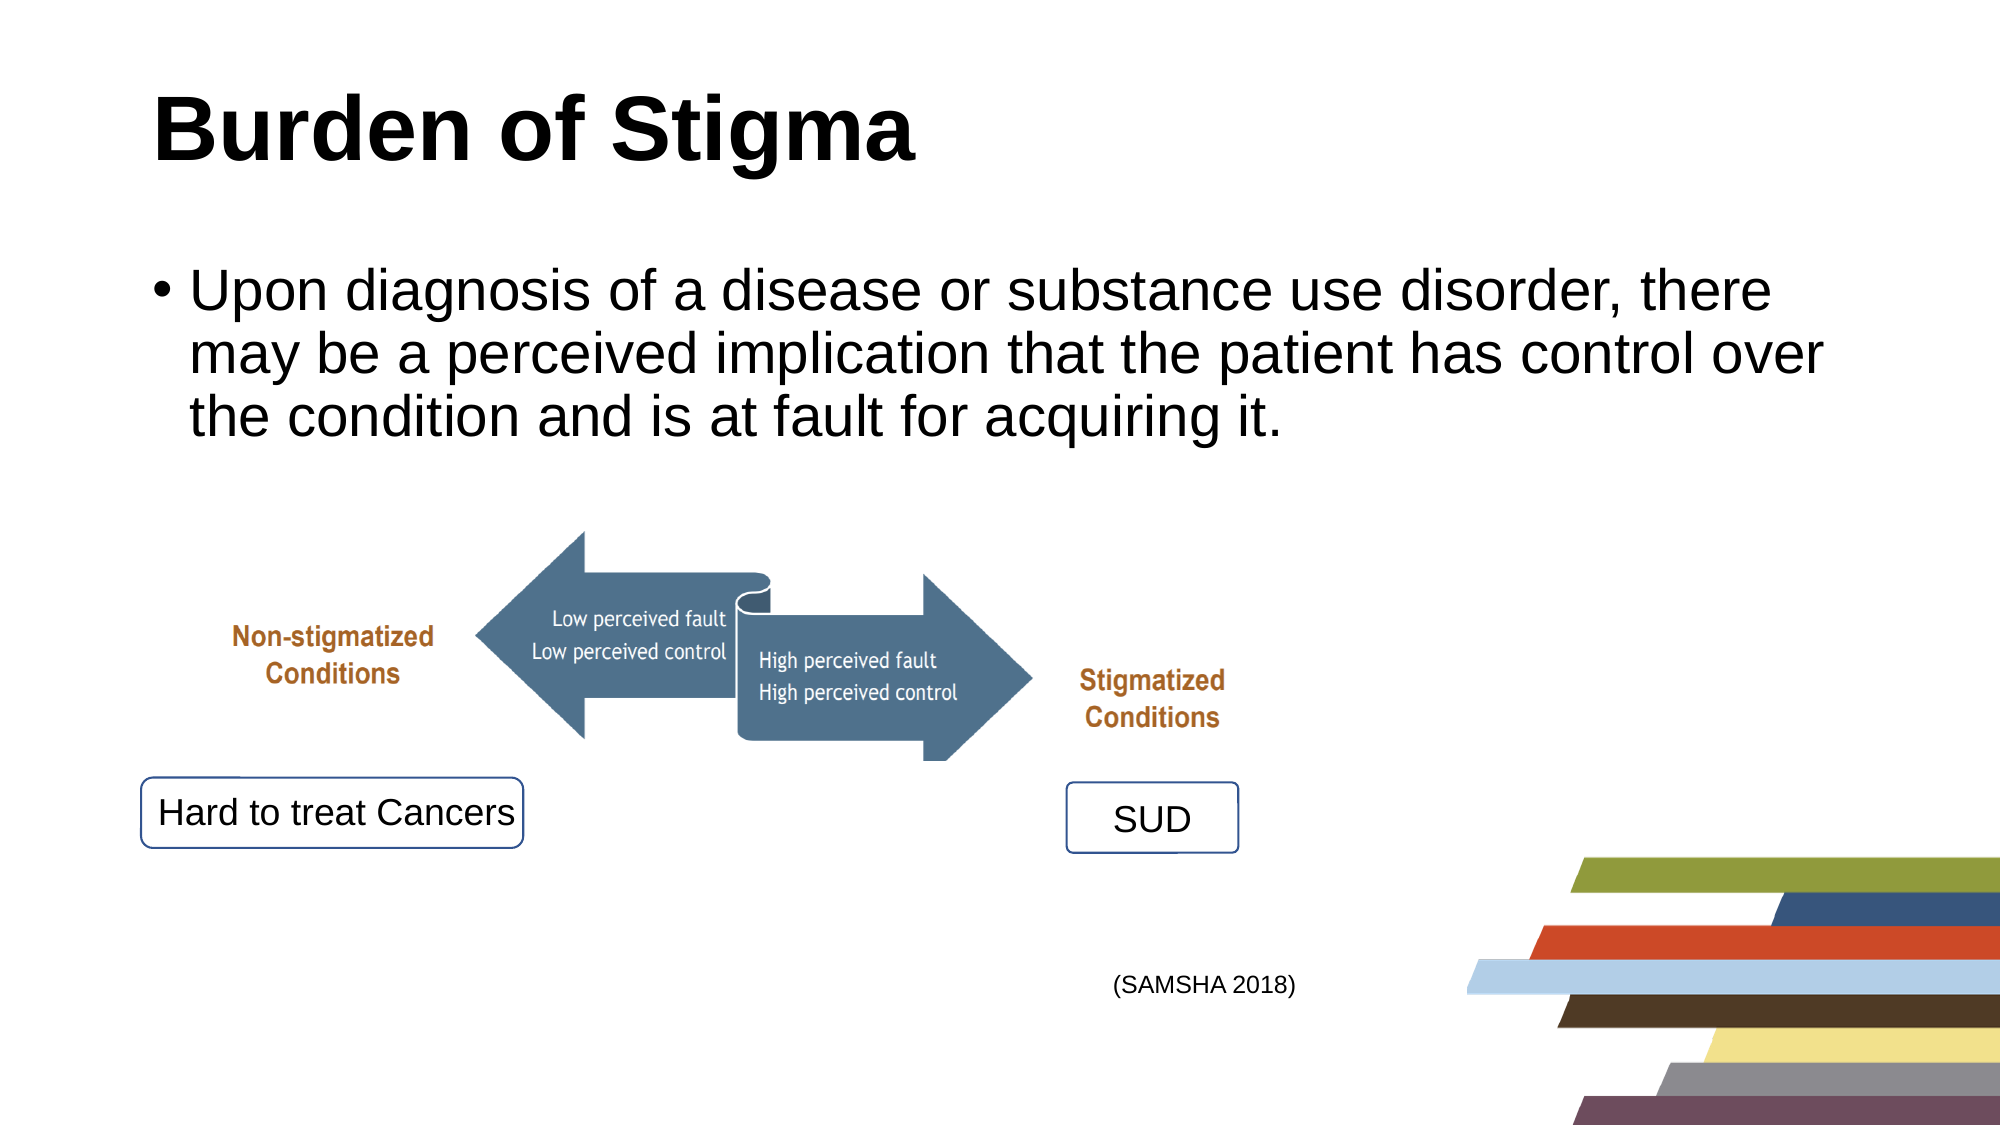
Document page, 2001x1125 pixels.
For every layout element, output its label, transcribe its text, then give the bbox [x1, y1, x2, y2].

text_box [139, 781, 524, 849]
picture [1467, 855, 2000, 1125]
text_box [1065, 781, 1240, 854]
text_box SUD [1098, 787, 1207, 847]
text_box [144, 776, 521, 780]
list Upon diagnosis of a disease or substance use disorder, there may be a perceived implication that the patient has control over the condition and is at fault for acquiring it. [137, 253, 1863, 460]
picture [218, 519, 1229, 761]
text_box (SAMSHA 2018) [1098, 961, 1312, 1006]
title Burden of Stigma [137, 59, 1863, 202]
text_box Hard to treat Cancers [143, 780, 531, 841]
